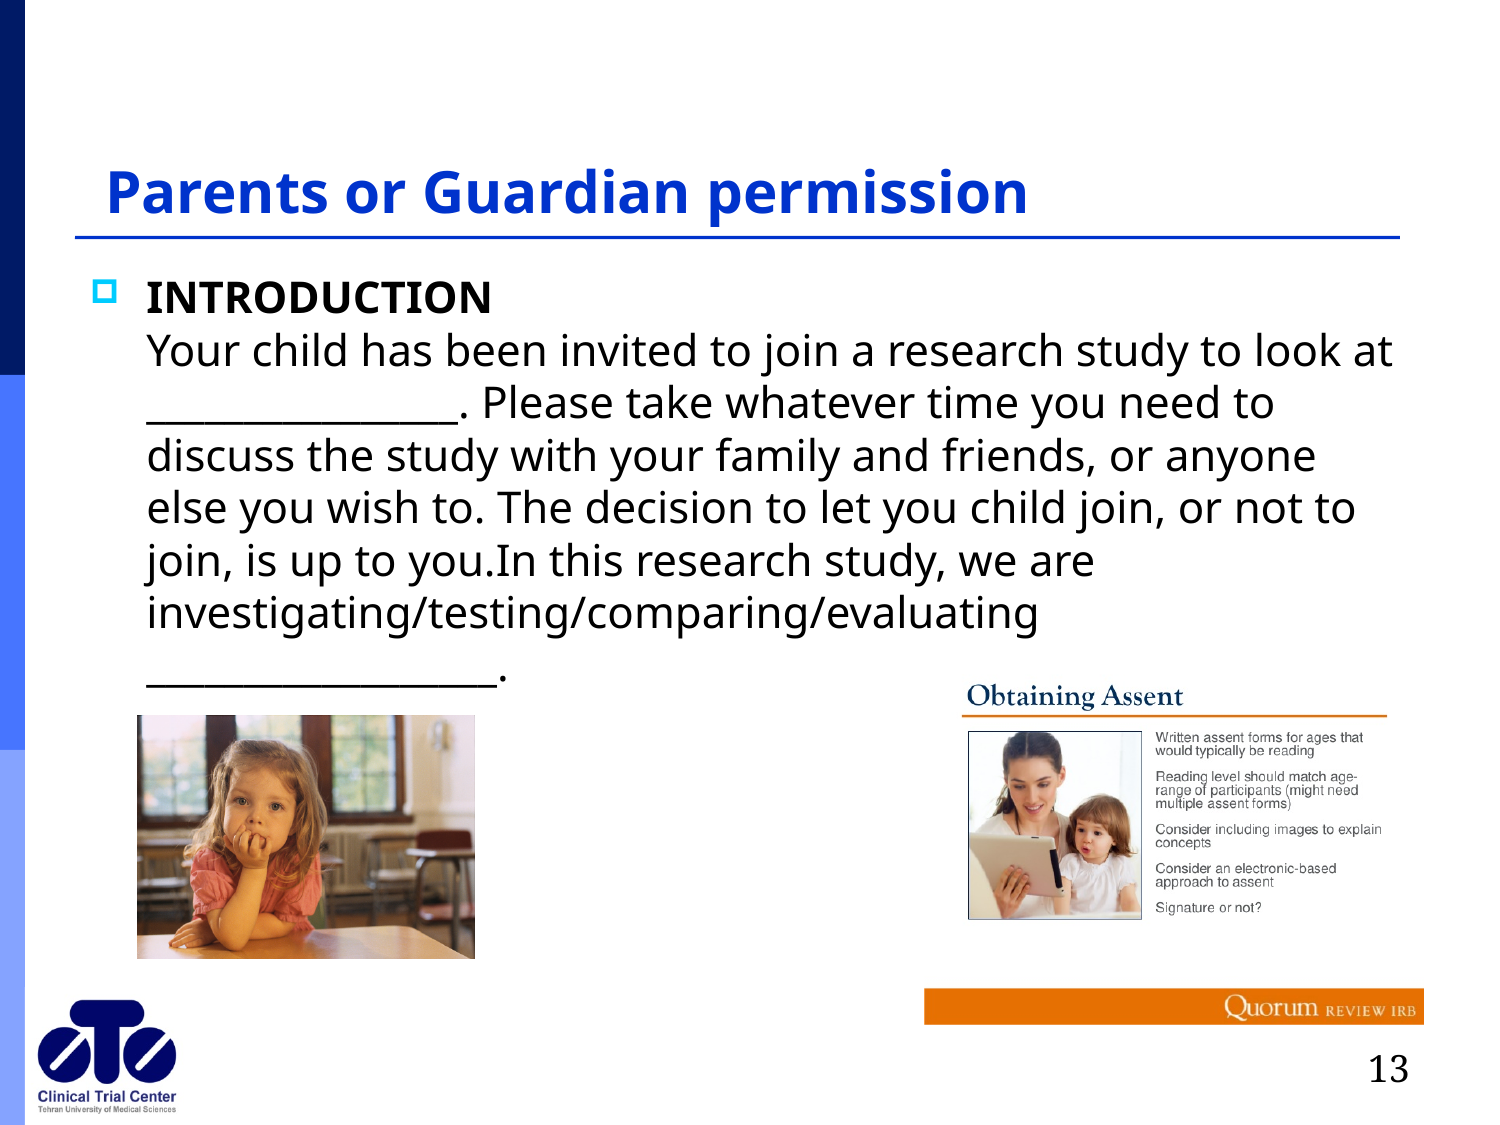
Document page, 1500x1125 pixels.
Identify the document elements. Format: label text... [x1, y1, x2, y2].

title Parents or Guardian permission [74, 45, 1426, 233]
list INTRODUCTION Your child has been invited to join a research study to look at ________________. Please take whatever time you need to discuss the study with your family and friends, or anyone else you wish to. The decision to let you child join, or not to join, is up to you.In this research study, we are investigating/testing/comparing/evaluating __________________. [74, 262, 1426, 1006]
picture [137, 715, 476, 960]
picture [24, 987, 200, 1125]
slide_number 13 [1074, 1037, 1426, 1113]
picture [924, 649, 1424, 1025]
